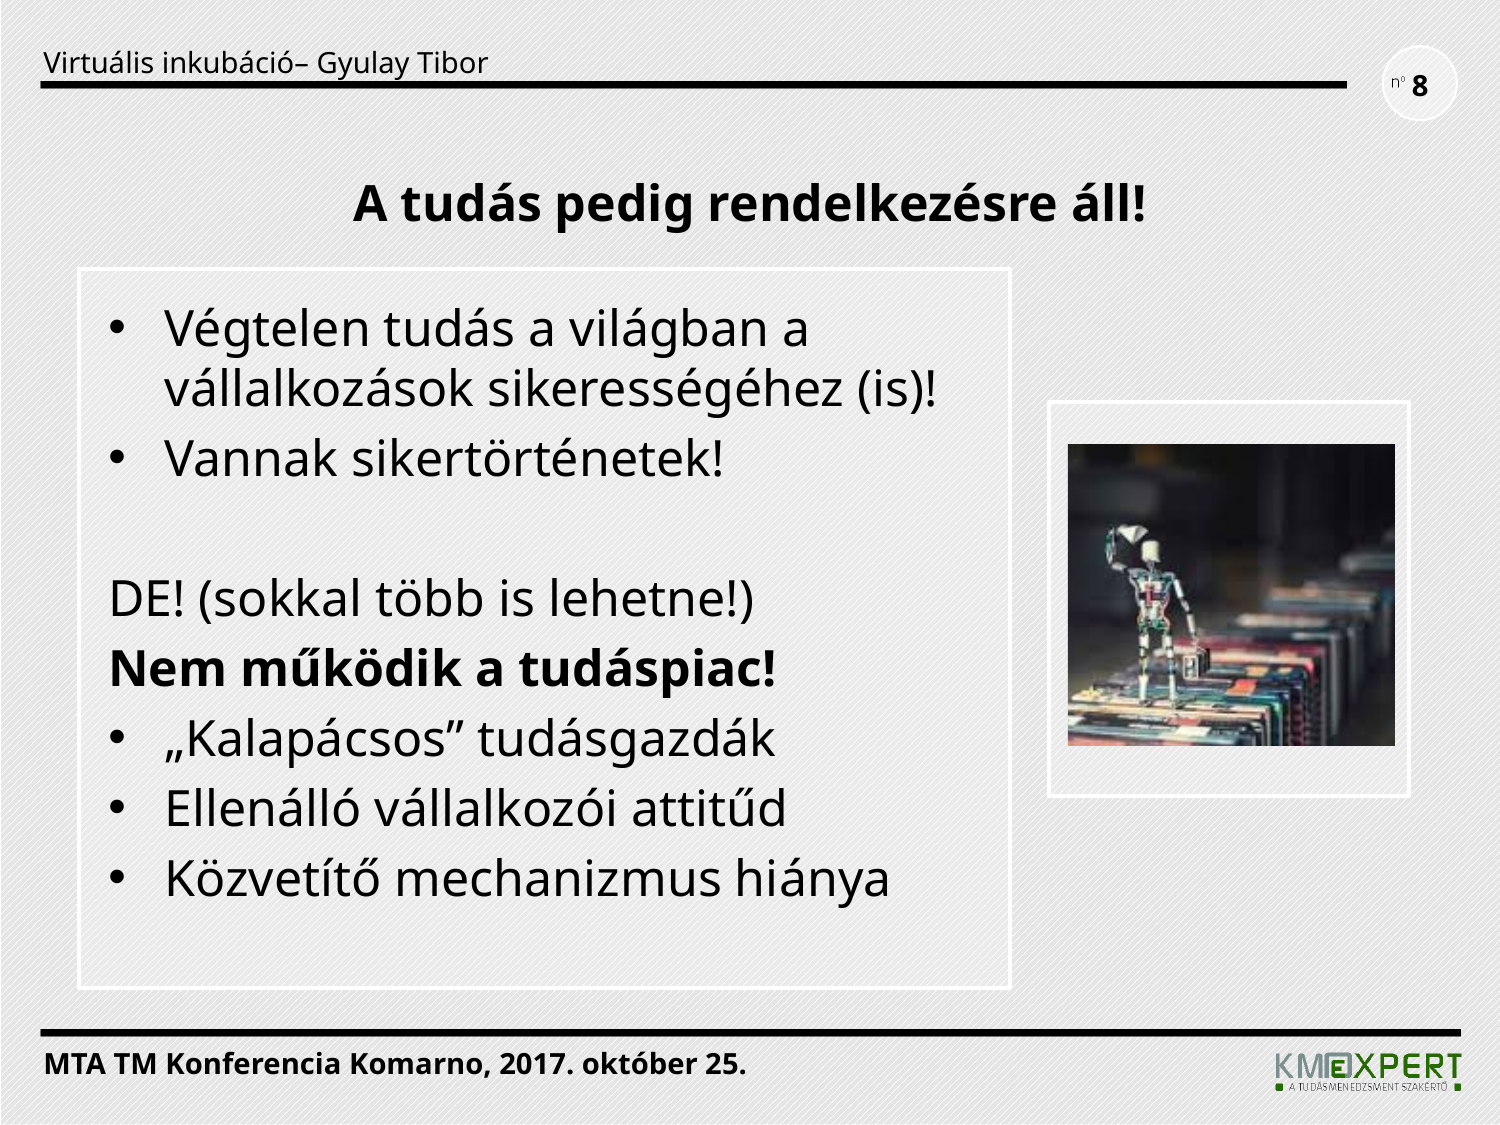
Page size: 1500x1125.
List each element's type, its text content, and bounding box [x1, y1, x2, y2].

list Végtelen tudás a világban a vállalkozások sikerességéhez (is)! Vannak sikertörténetek! DE! (sokkal több is lehetne!) Nem működik a tudáspiac! „Kalapácsos” tudásgazdák Ellenálló vállalkozói attitűd Közvetítő mechanizmus hiánya [91, 287, 1000, 978]
list 8 [1396, 59, 1463, 114]
title A tudás pedig rendelkezésre áll! [104, 179, 1396, 224]
picture [0, 0, 1500, 1125]
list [1067, 444, 1395, 746]
